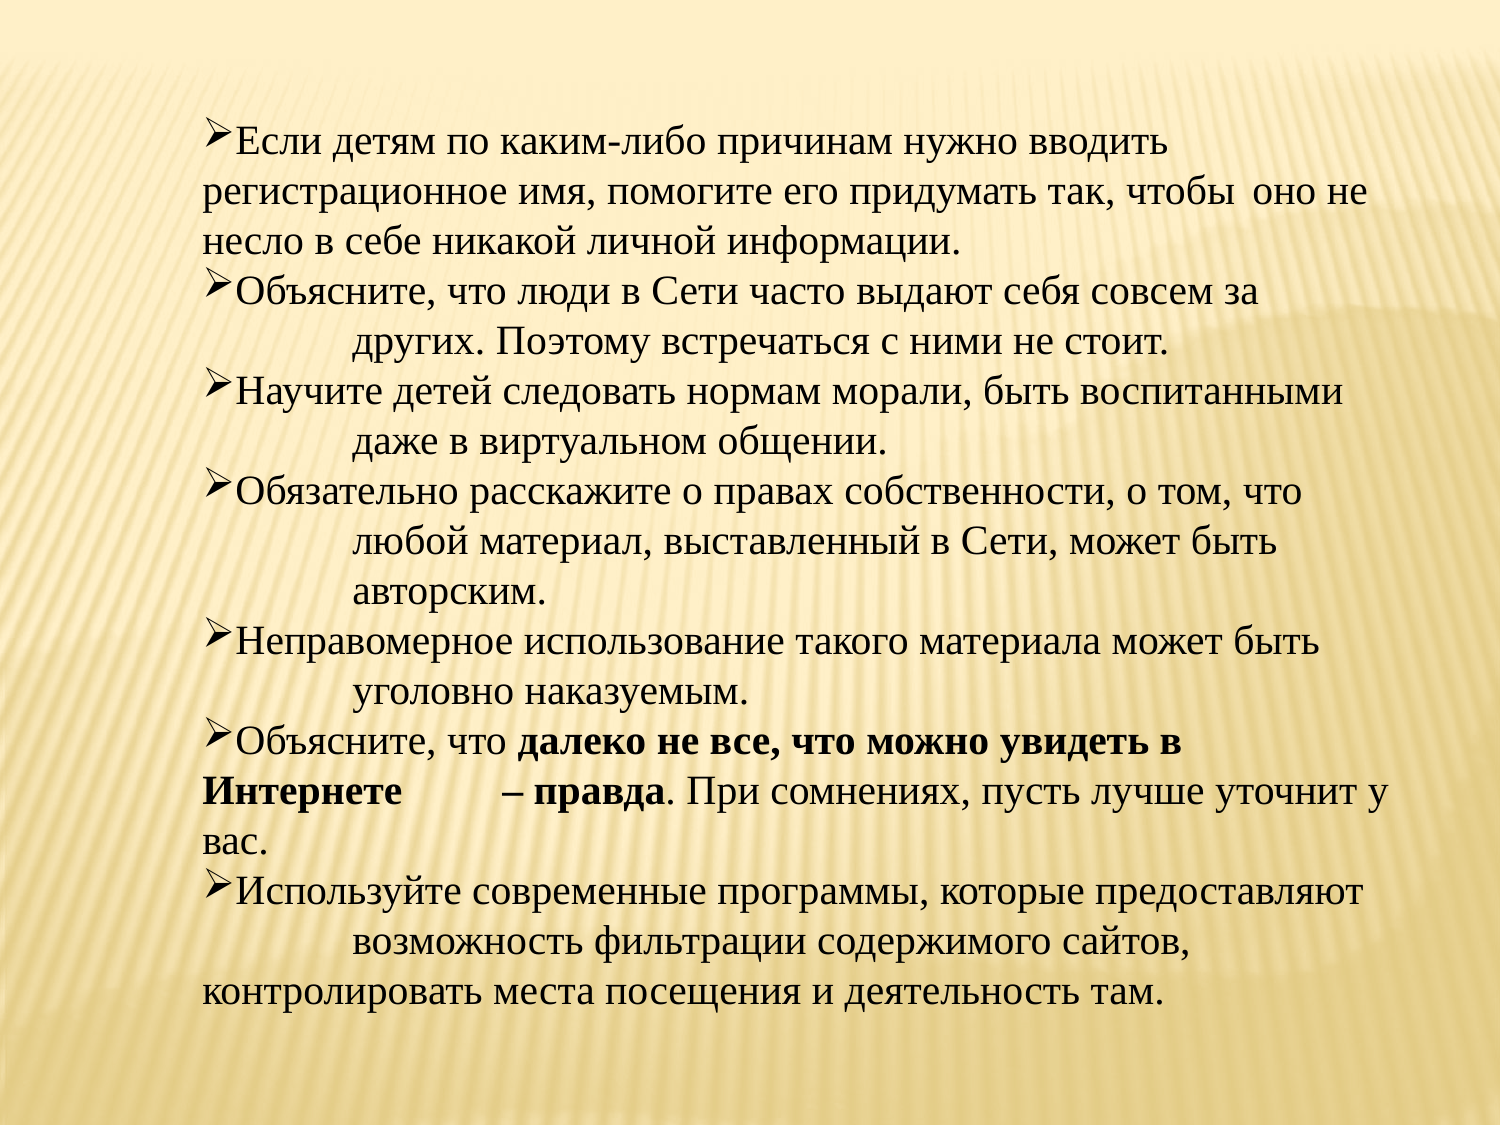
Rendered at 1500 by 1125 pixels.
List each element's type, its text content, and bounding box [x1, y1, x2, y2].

text_box Если детям по каким-либо причинам нужно вводить регистрационное имя, помогите его придумать так, чтобы оно не несло в себе никакой личной информации. Объясните, что люди в Сети часто выдают себя совсем за других. Поэтому встречаться с ними не стоит. Научите детей следовать нормам морали, быть воспитанными даже в виртуальном общении. Обязательно расскажите о правах собственности, о том, что любой материал, выставленный в Сети, может быть авторским. Неправомерное использование такого материала может быть уголовно наказуемым. Объясните, что далеко не все, что можно увидеть в Интернете – правда. При сомнениях, пусть лучше уточнит у вас. Используйте современные программы, которые предоставляют возможность фильтрации содержимого сайтов, контролировать места посещения и деятельность там. [187, 105, 1407, 1021]
